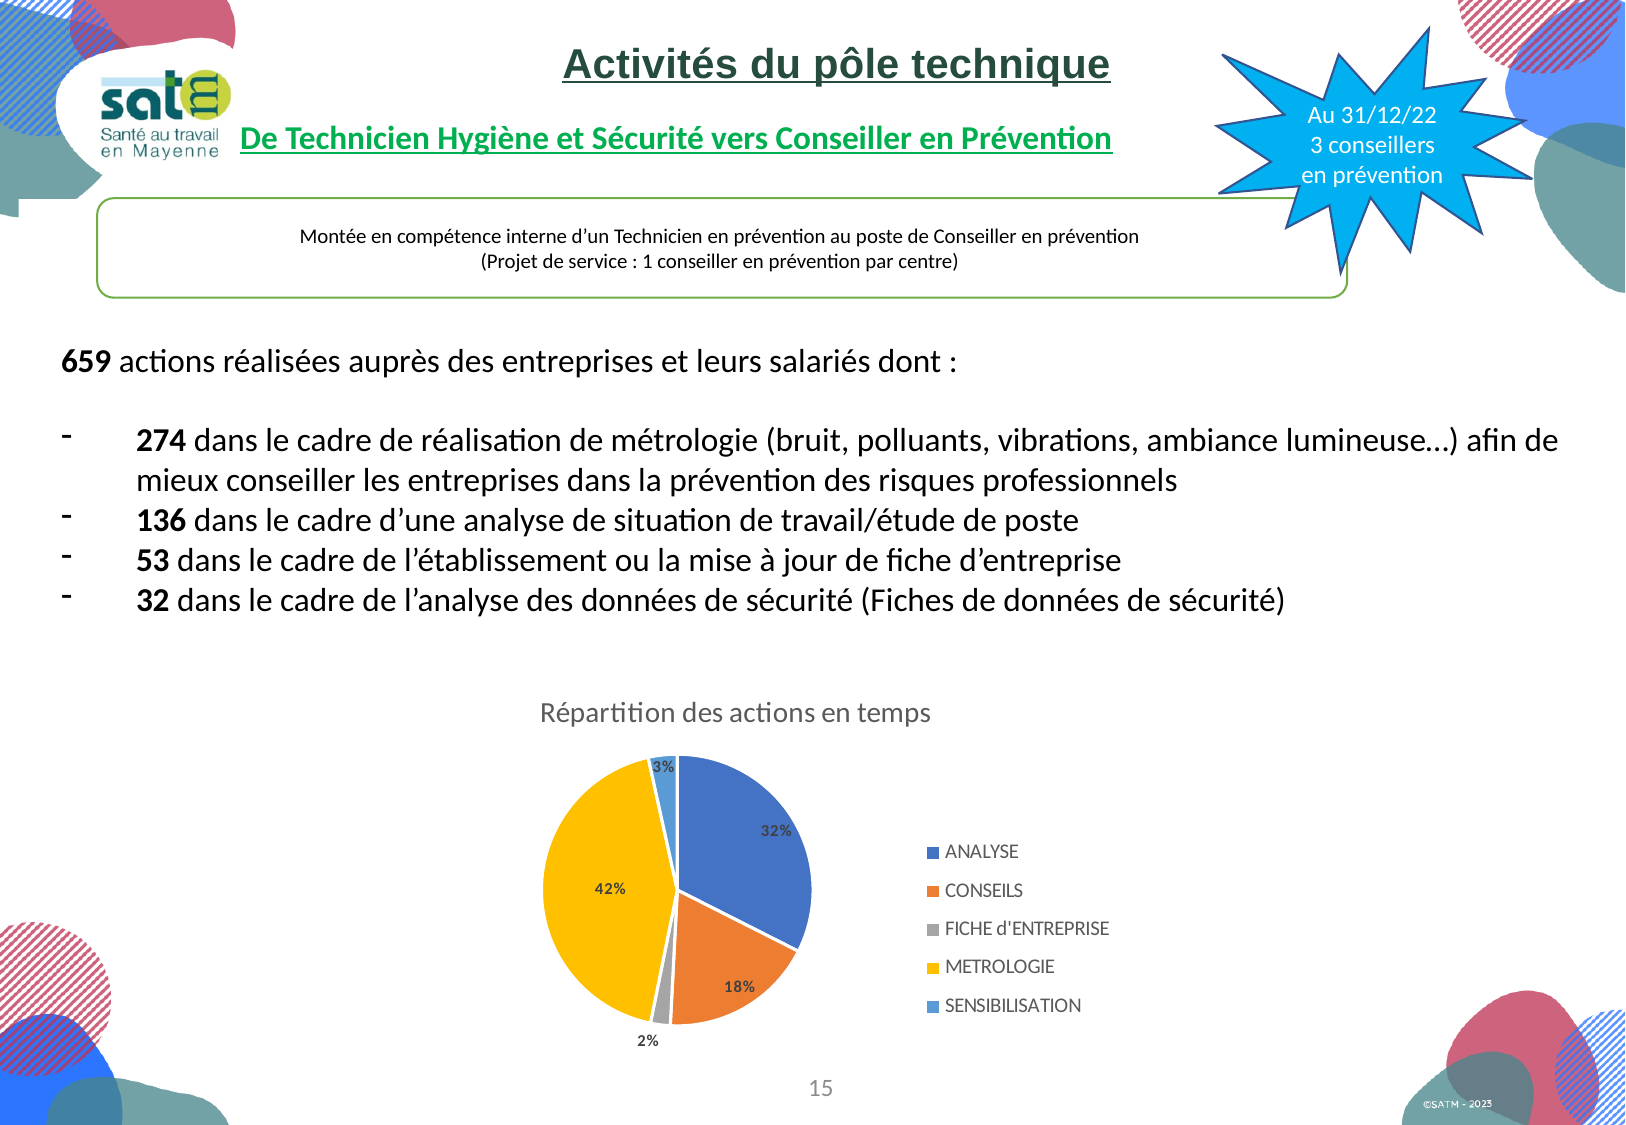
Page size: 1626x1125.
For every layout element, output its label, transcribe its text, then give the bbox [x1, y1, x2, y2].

text_box Au 31/12/22 3 conseillers en prévention [1213, 25, 1533, 277]
chart [18, 198, 813, 667]
text_box Montée en compétence interne d’un Technicien en prévention au poste de Conseiller en prévention (Projet de service : 1 conseiller en prévention par centre) [108, 197, 1349, 299]
text_box De Technicien Hygiène et Sécurité vers Conseiller en Prévention [225, 108, 1281, 164]
picture [0, 0, 1626, 1125]
text_box Activités du pôle technique [529, 36, 1144, 87]
slide_number 15 [595, 1072, 849, 1109]
text_box 659 actions réalisées auprès des entreprises et leurs salariés dont : 274 dans le cadre de réalisation de métrologie (bruit, polluants, vibrations, ambiance lumineuse…) afin de mieux conseiller les entreprises dans la prévention des risques professionnels 136 dans le cadre d’une analyse de situation de travail/étude de poste 53 dans le cadre de l’établissement ou la mise à jour de fiche d’entreprise 32 dans le cadre de l’analyse des données de sécurité (Fiches de données de sécurité) [813, 331, 1607, 626]
chart [389, 681, 1199, 1072]
